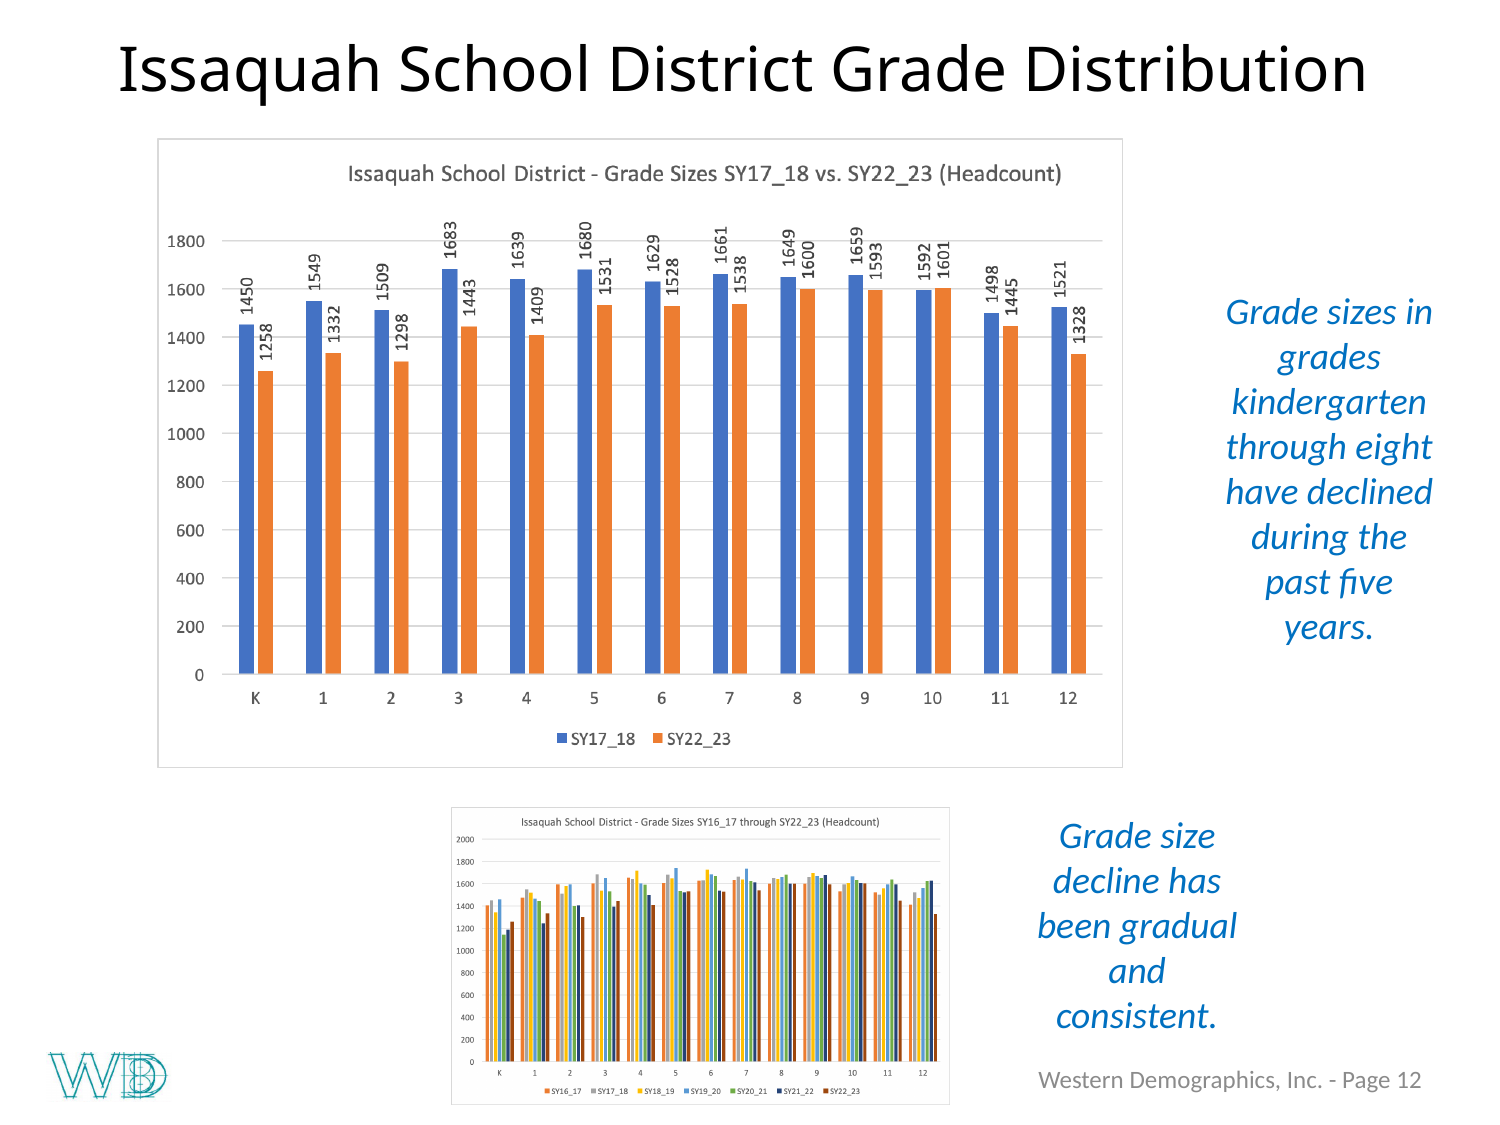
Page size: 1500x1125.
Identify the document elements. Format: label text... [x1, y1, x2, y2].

text_box Grade sizes in grades kindergarten through eight have declined during the past five years. [1207, 279, 1452, 655]
picture [451, 807, 950, 1105]
slide_number Western Demographics, Inc. - Page 12 [1012, 1052, 1438, 1105]
text_box Grade size decline has been gradual and consistent. [1015, 803, 1260, 1044]
picture [157, 138, 1123, 768]
title Issaquah School District Grade Distribution [103, 21, 1397, 123]
picture [46, 1052, 172, 1102]
